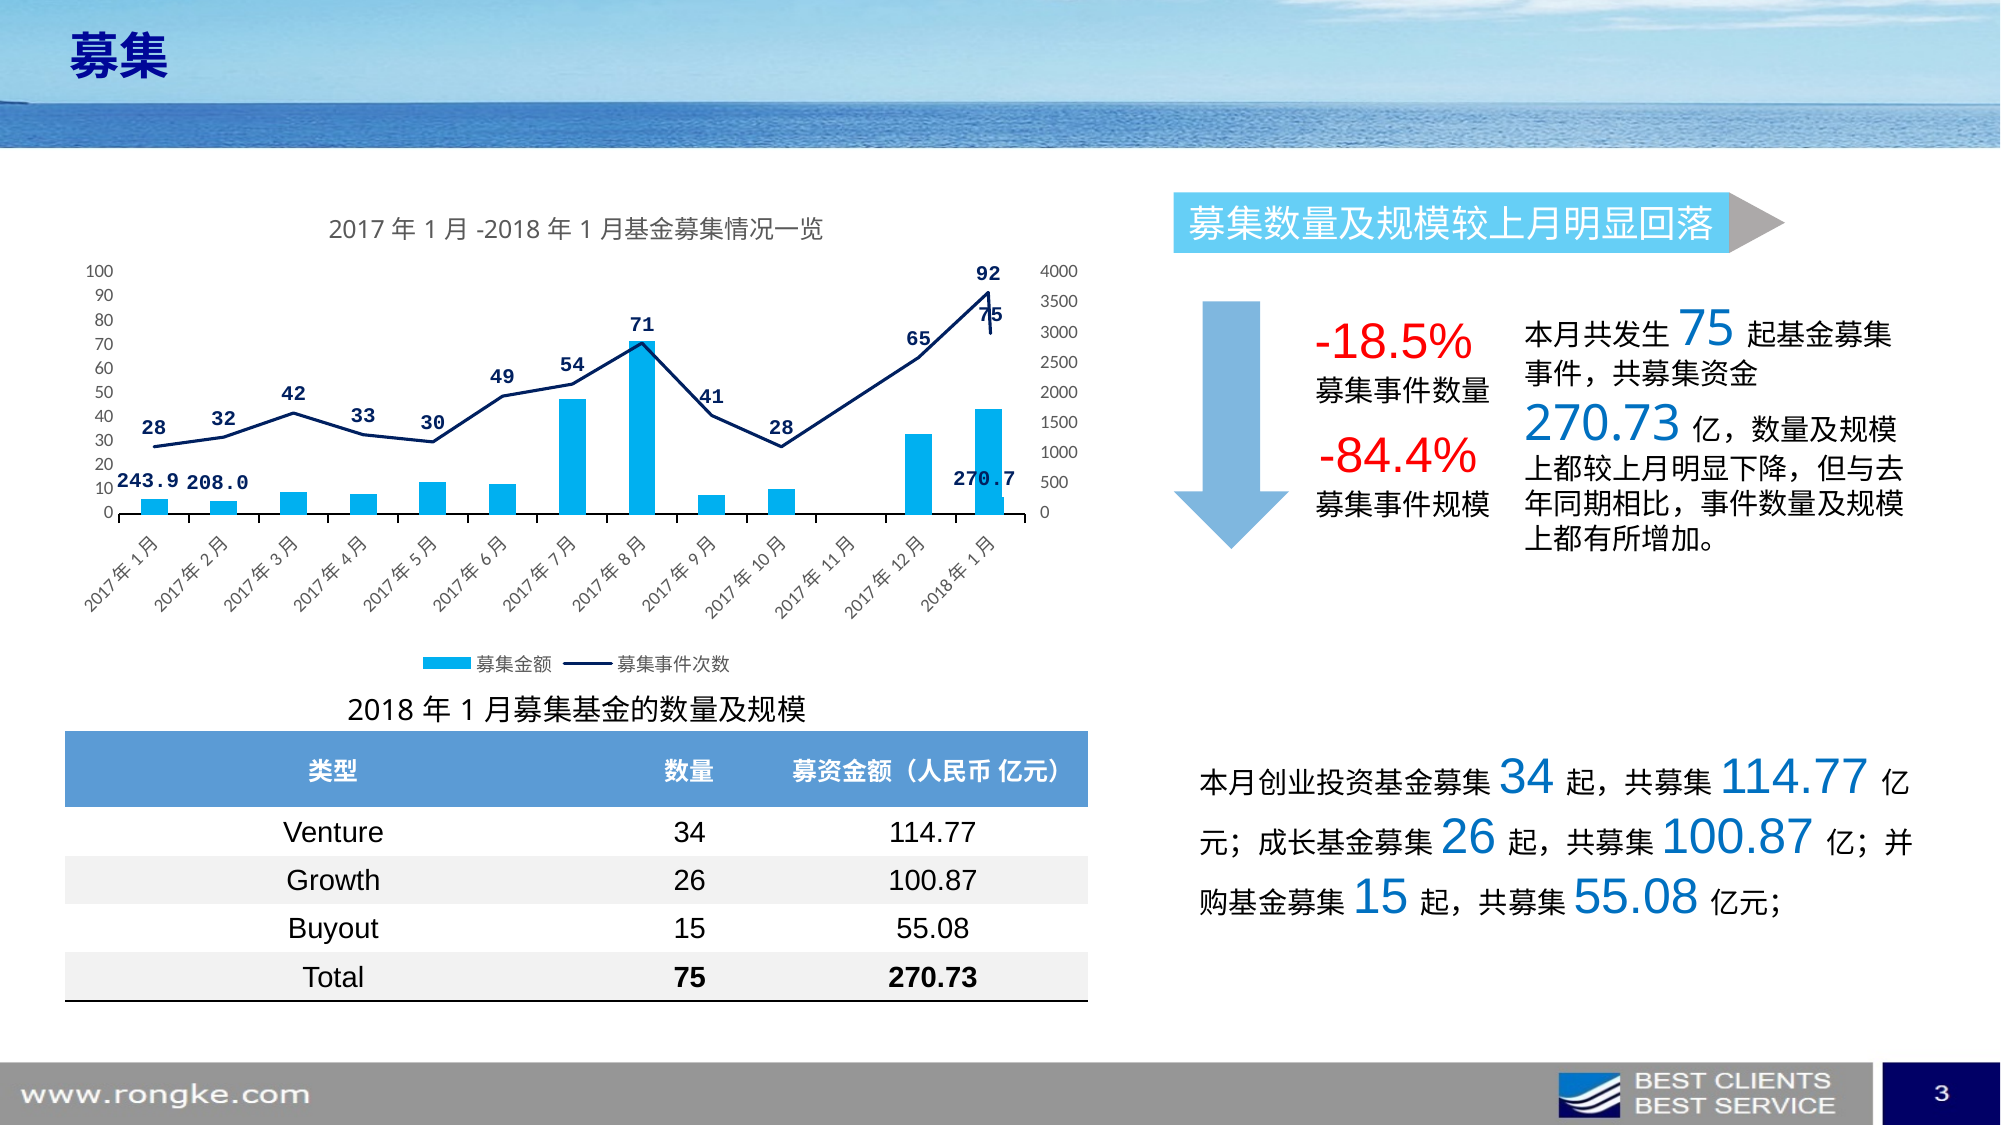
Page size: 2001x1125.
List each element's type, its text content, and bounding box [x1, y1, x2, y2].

table_cell 26 [602, 856, 778, 904]
table_cell 15 [602, 904, 778, 952]
table_cell 类型 [65, 731, 602, 807]
text_box 募集事件规模 [1300, 478, 1506, 529]
table_cell 114.77 [778, 807, 1088, 856]
table_cell 数量 [602, 731, 778, 807]
text_box -18.5% [1299, 301, 1566, 377]
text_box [1173, 192, 1785, 254]
table_cell 55.08 [778, 904, 1088, 952]
table_cell Venture [65, 807, 602, 856]
text_box 本月创业投资基金募集34起，共募集114.77亿元；成长基金募集26起，共募集100.87亿；并购基金募集15起，共募集55.08亿元； [1184, 735, 1947, 931]
table_cell 75 [602, 952, 778, 1000]
picture [0, 0, 2001, 1125]
text_box 募集 [54, 23, 1405, 128]
table_cell 34 [602, 807, 778, 856]
text_box -84.4% [1304, 415, 1493, 478]
text_box 募集事件数量 [1300, 364, 1506, 415]
table_cell 募资金额（人民币 亿元） [778, 731, 1088, 807]
text_box [1171, 300, 1292, 551]
table_cell Total [65, 952, 602, 1000]
table_cell 100.87 [778, 856, 1088, 904]
table_header 2018年1月募集基金的数量及规模 [65, 683, 1088, 731]
chart [54, 186, 1099, 683]
table_cell Growth [65, 856, 602, 904]
table_cell Buyout [65, 904, 602, 952]
table_cell 270.73 [778, 952, 1088, 1000]
text_box 本月共发生75起基金募集事件，共募集资金270.73亿，数量及规模上都较上月明显下降，但与去年同期相比，事件数量及规模上都有所增加。 [1510, 287, 1922, 563]
